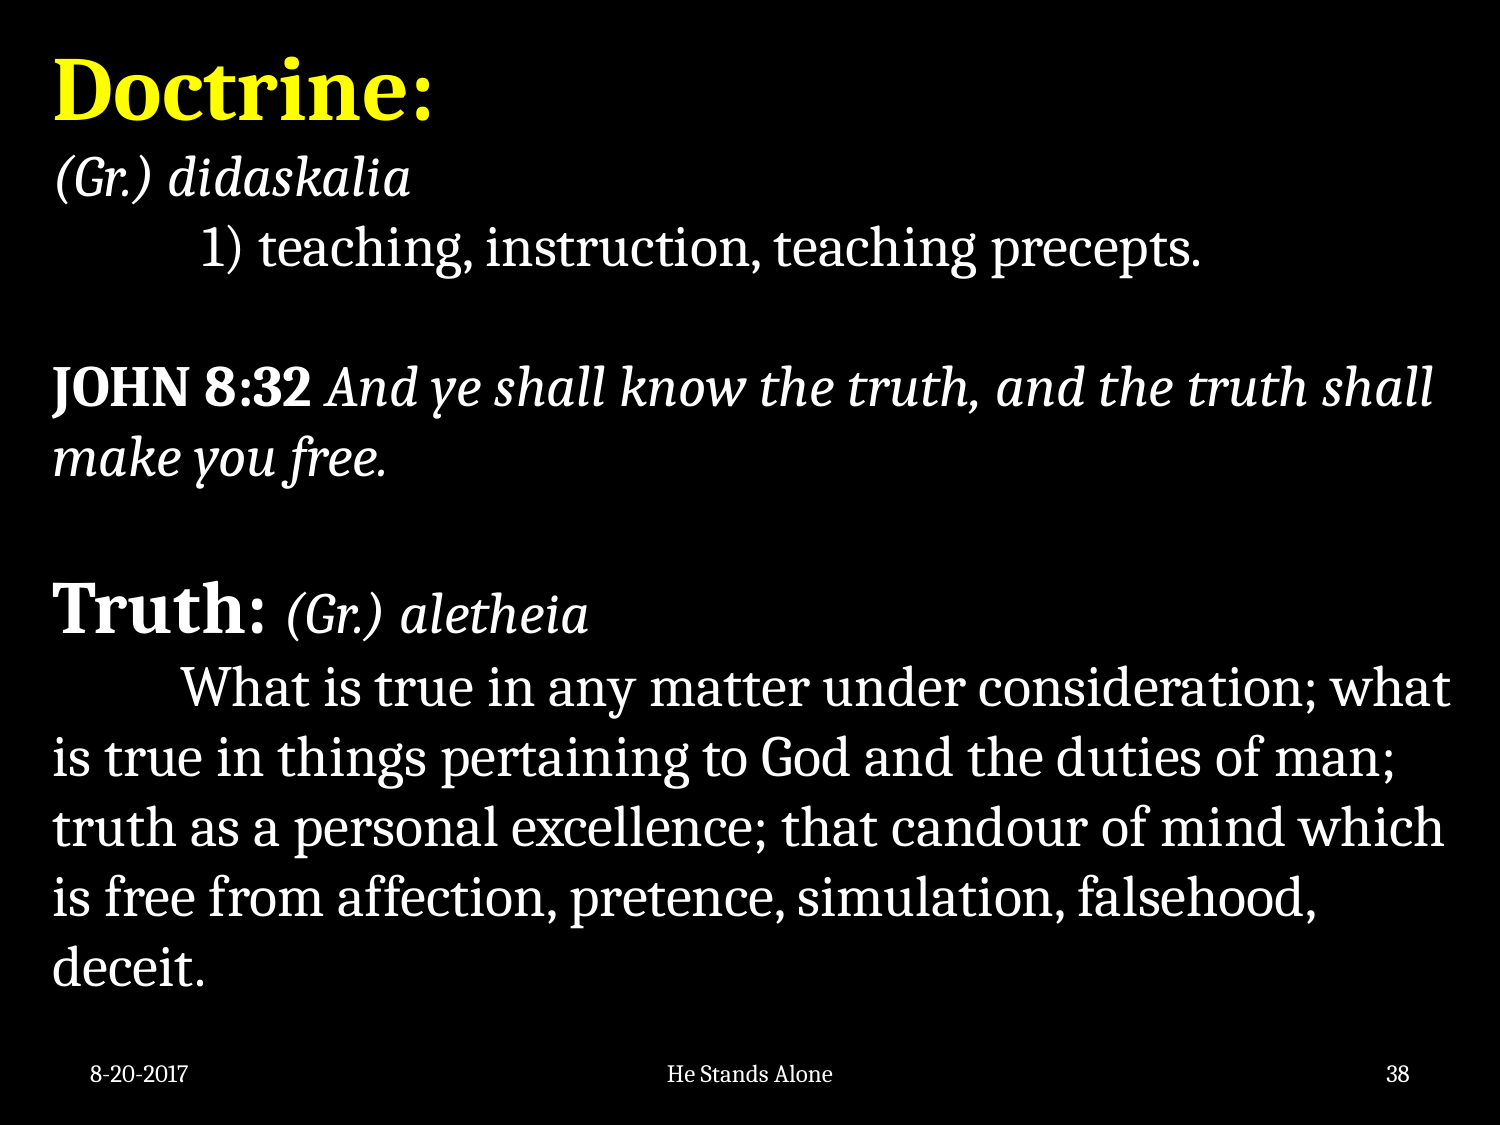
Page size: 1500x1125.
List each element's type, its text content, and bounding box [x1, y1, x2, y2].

slide_number 38 [1074, 1042, 1425, 1103]
text_box Doctrine: (Gr.) didaskalia 1) teaching, instruction, teaching precepts. JOHN 8:32 And ye shall know the truth, and the truth shall make you free. Truth: (Gr.) aletheia What is true in any matter under consideration; what is true in things pertaining to God and the duties of man; truth as a personal excellence; that candour of mind which is free from affection, pretence, simulation, falsehood, deceit. [37, 21, 1475, 1006]
footer He Stands Alone [512, 1042, 988, 1103]
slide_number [75, 1042, 425, 1103]
